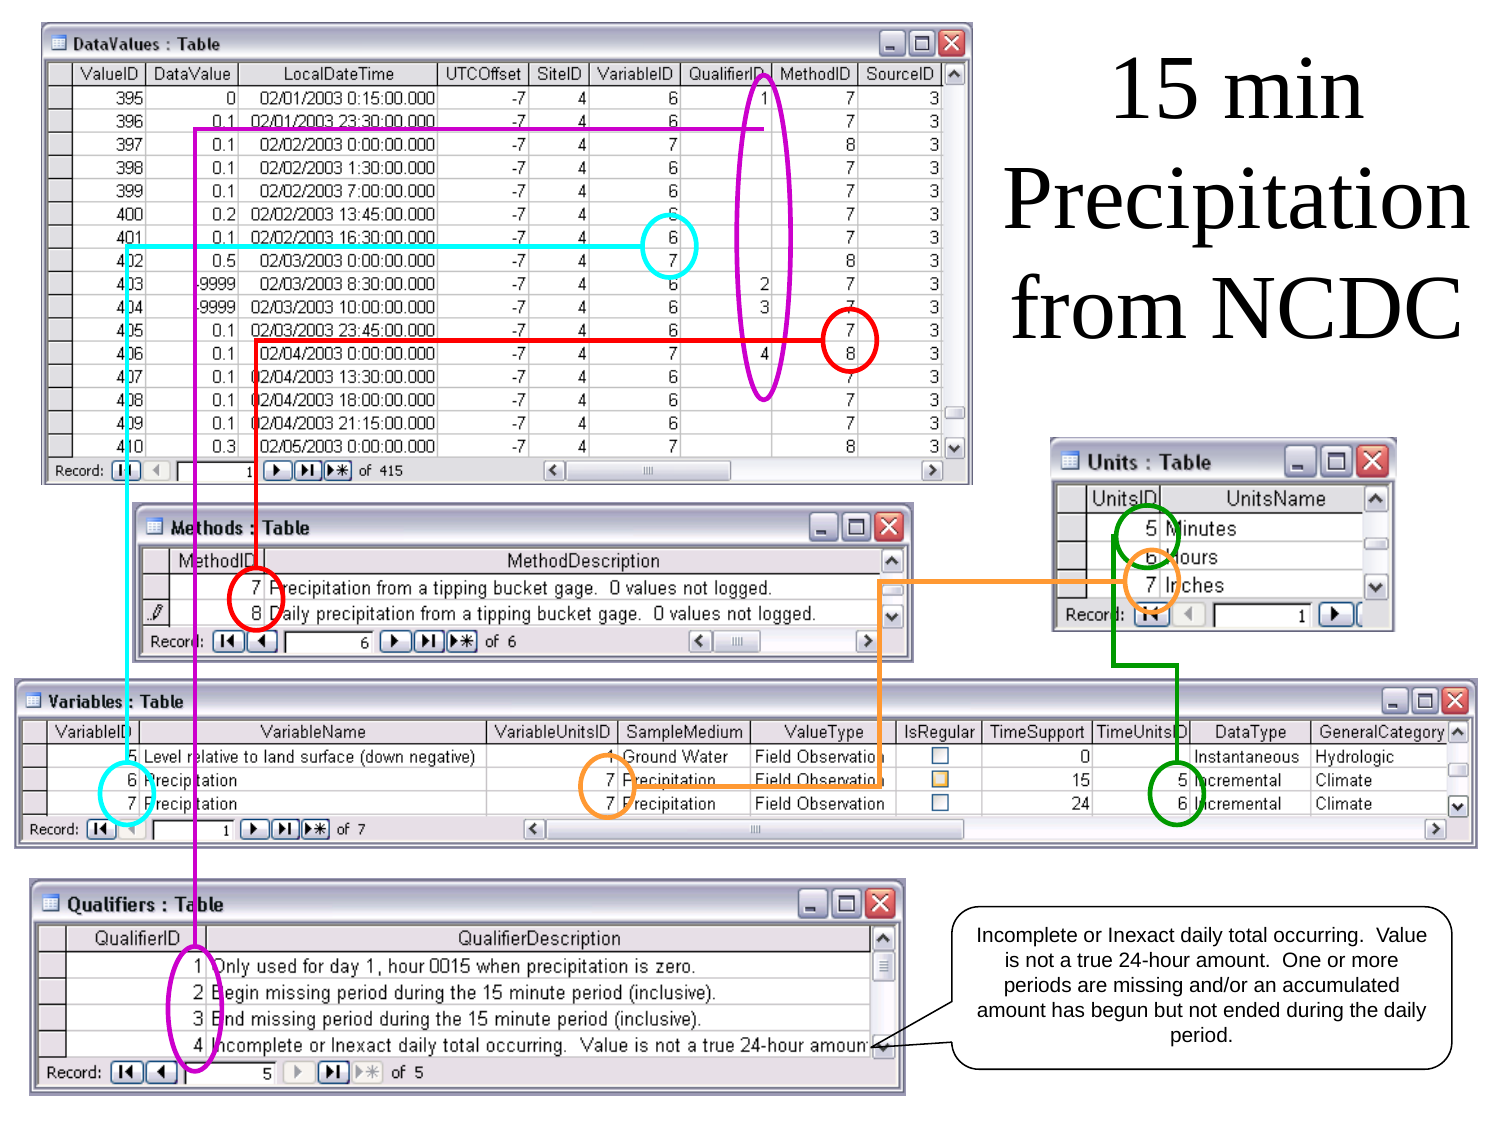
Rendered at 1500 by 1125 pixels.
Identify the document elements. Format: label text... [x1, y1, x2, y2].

picture [751, 502, 914, 581]
picture [14, 678, 208, 849]
title 15 min Precipitation from NCDC [975, 9, 1500, 374]
text_box Incomplete or Inexact daily total occurring. Value is not a true 24-hour amount. One or more periods are missing and/or an accumulated amount has begun but not ended during the daily period. [906, 906, 1452, 1070]
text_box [636, 581, 1123, 787]
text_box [208, 388, 751, 958]
picture [1049, 437, 1397, 632]
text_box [127, 246, 425, 761]
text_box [1123, 616, 1258, 680]
picture [41, 22, 973, 485]
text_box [425, 170, 651, 388]
picture [751, 678, 1478, 849]
picture [29, 878, 906, 1096]
